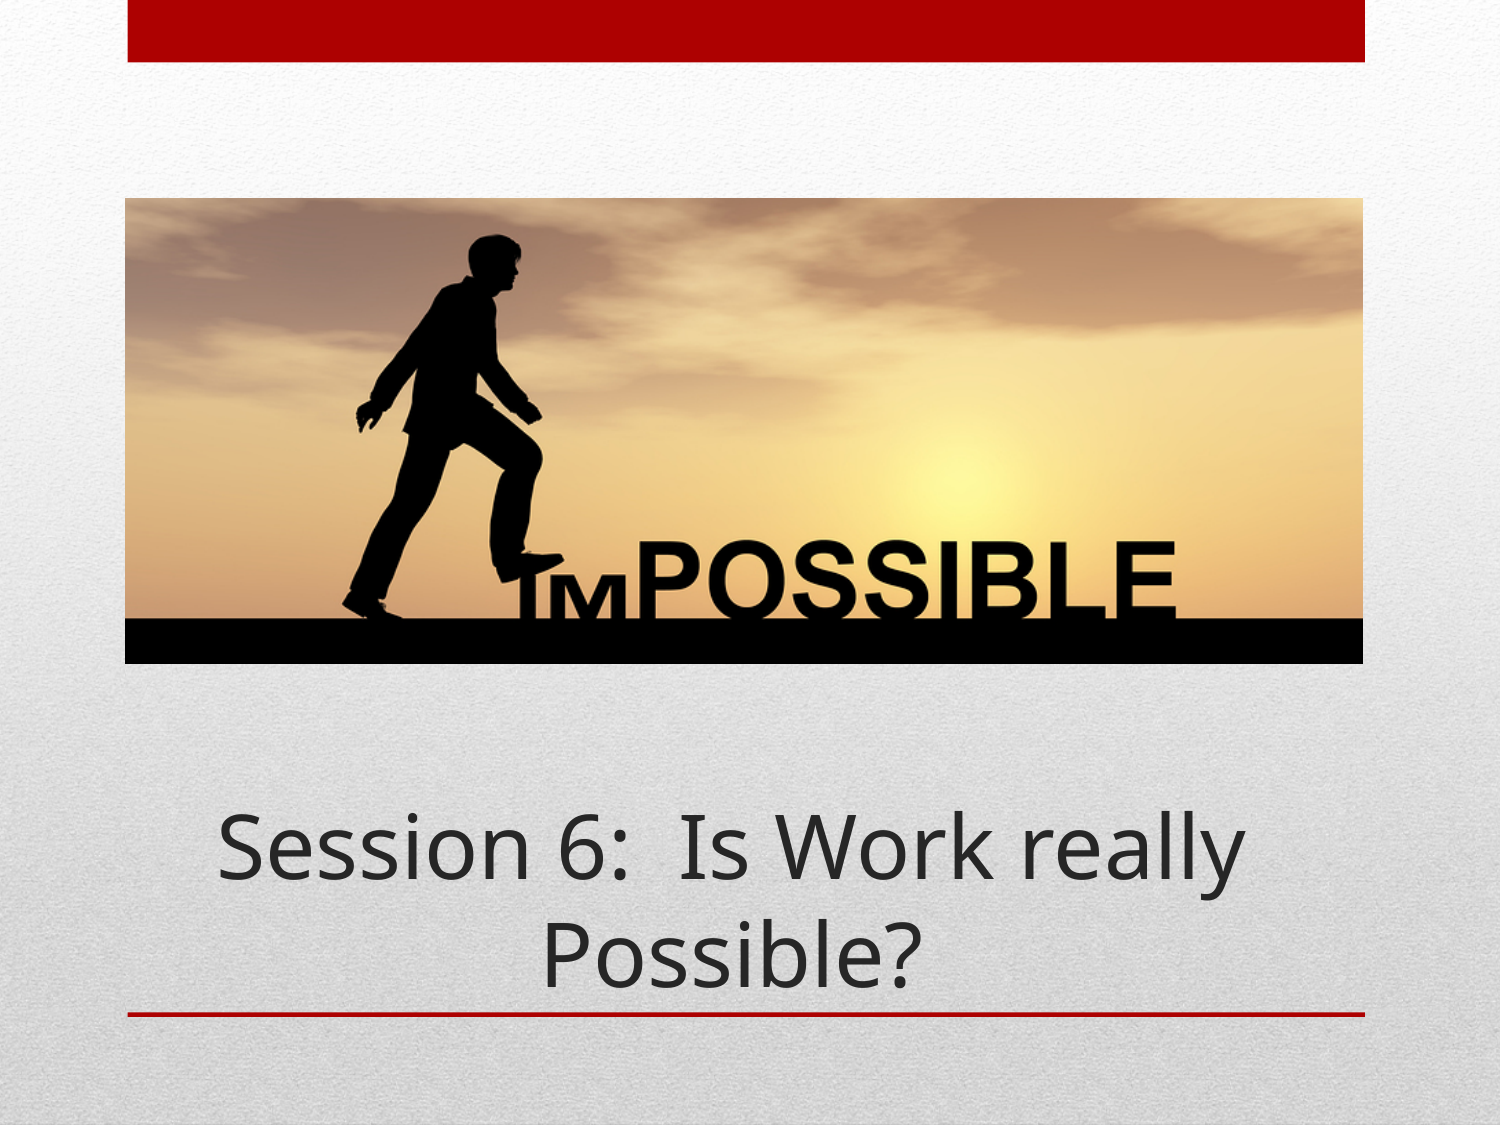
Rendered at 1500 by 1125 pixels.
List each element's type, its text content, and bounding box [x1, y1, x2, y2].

title Session 6: Is Work really Possible? [125, 750, 1338, 1013]
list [124, 198, 1364, 665]
